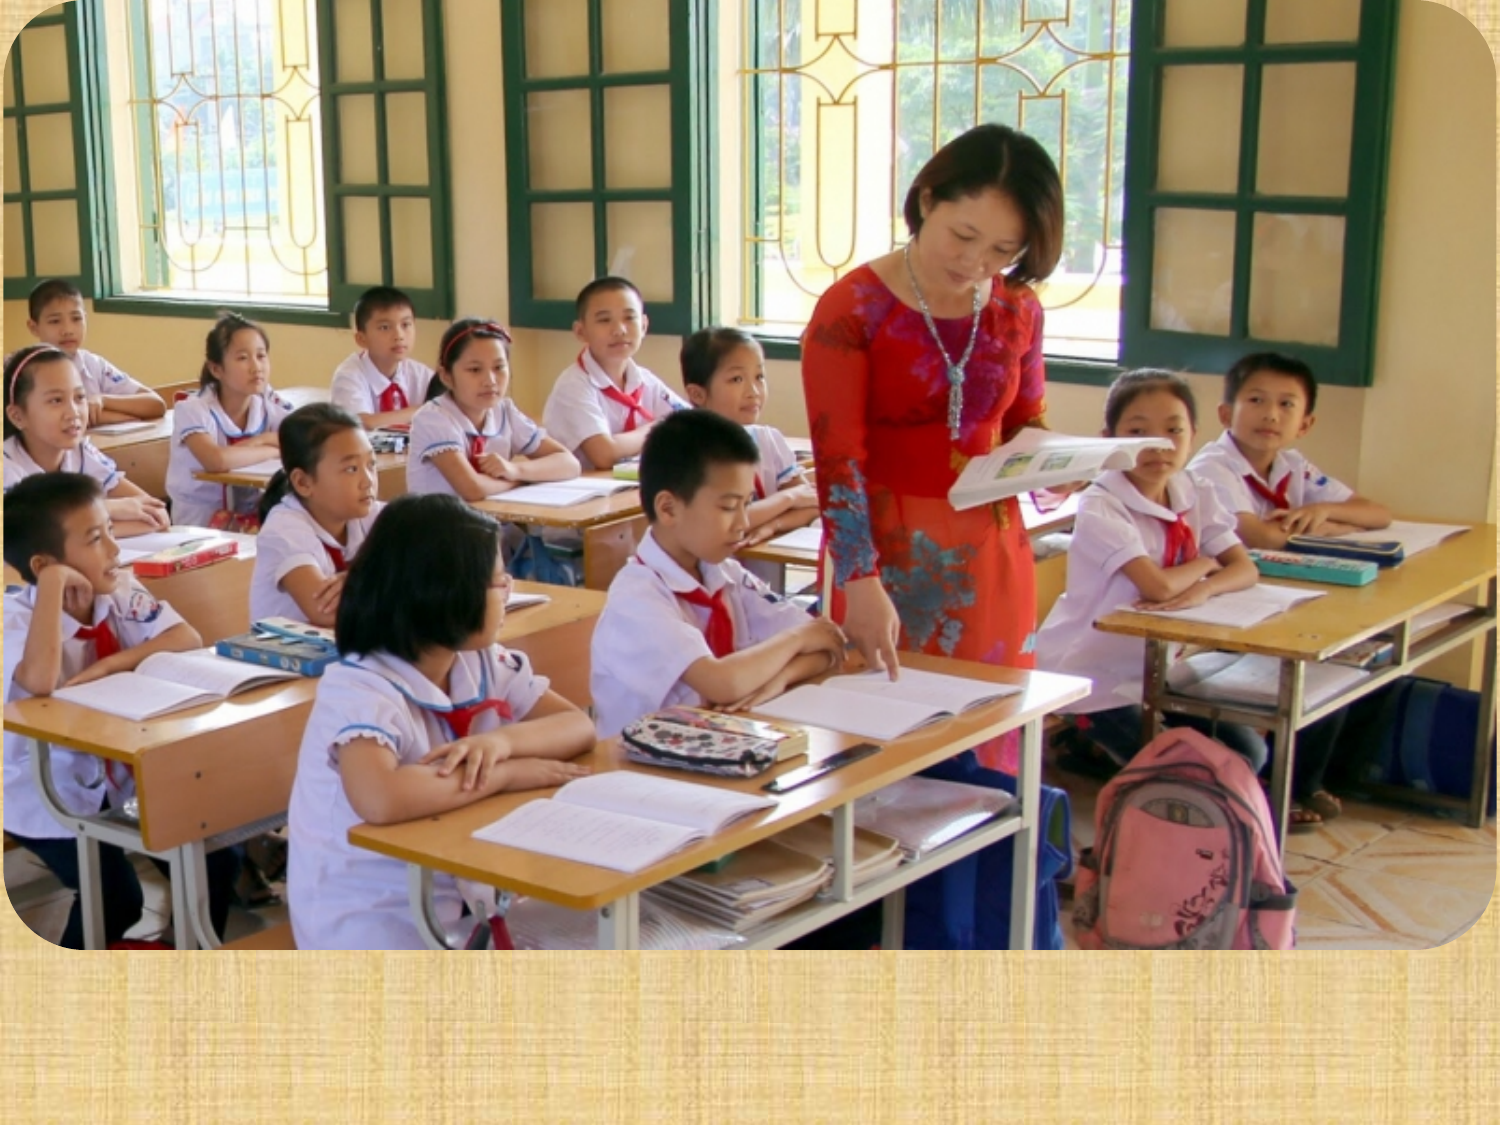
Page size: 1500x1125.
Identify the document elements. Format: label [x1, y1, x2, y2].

picture [0, 0, 1500, 1125]
list [3, 0, 1497, 951]
